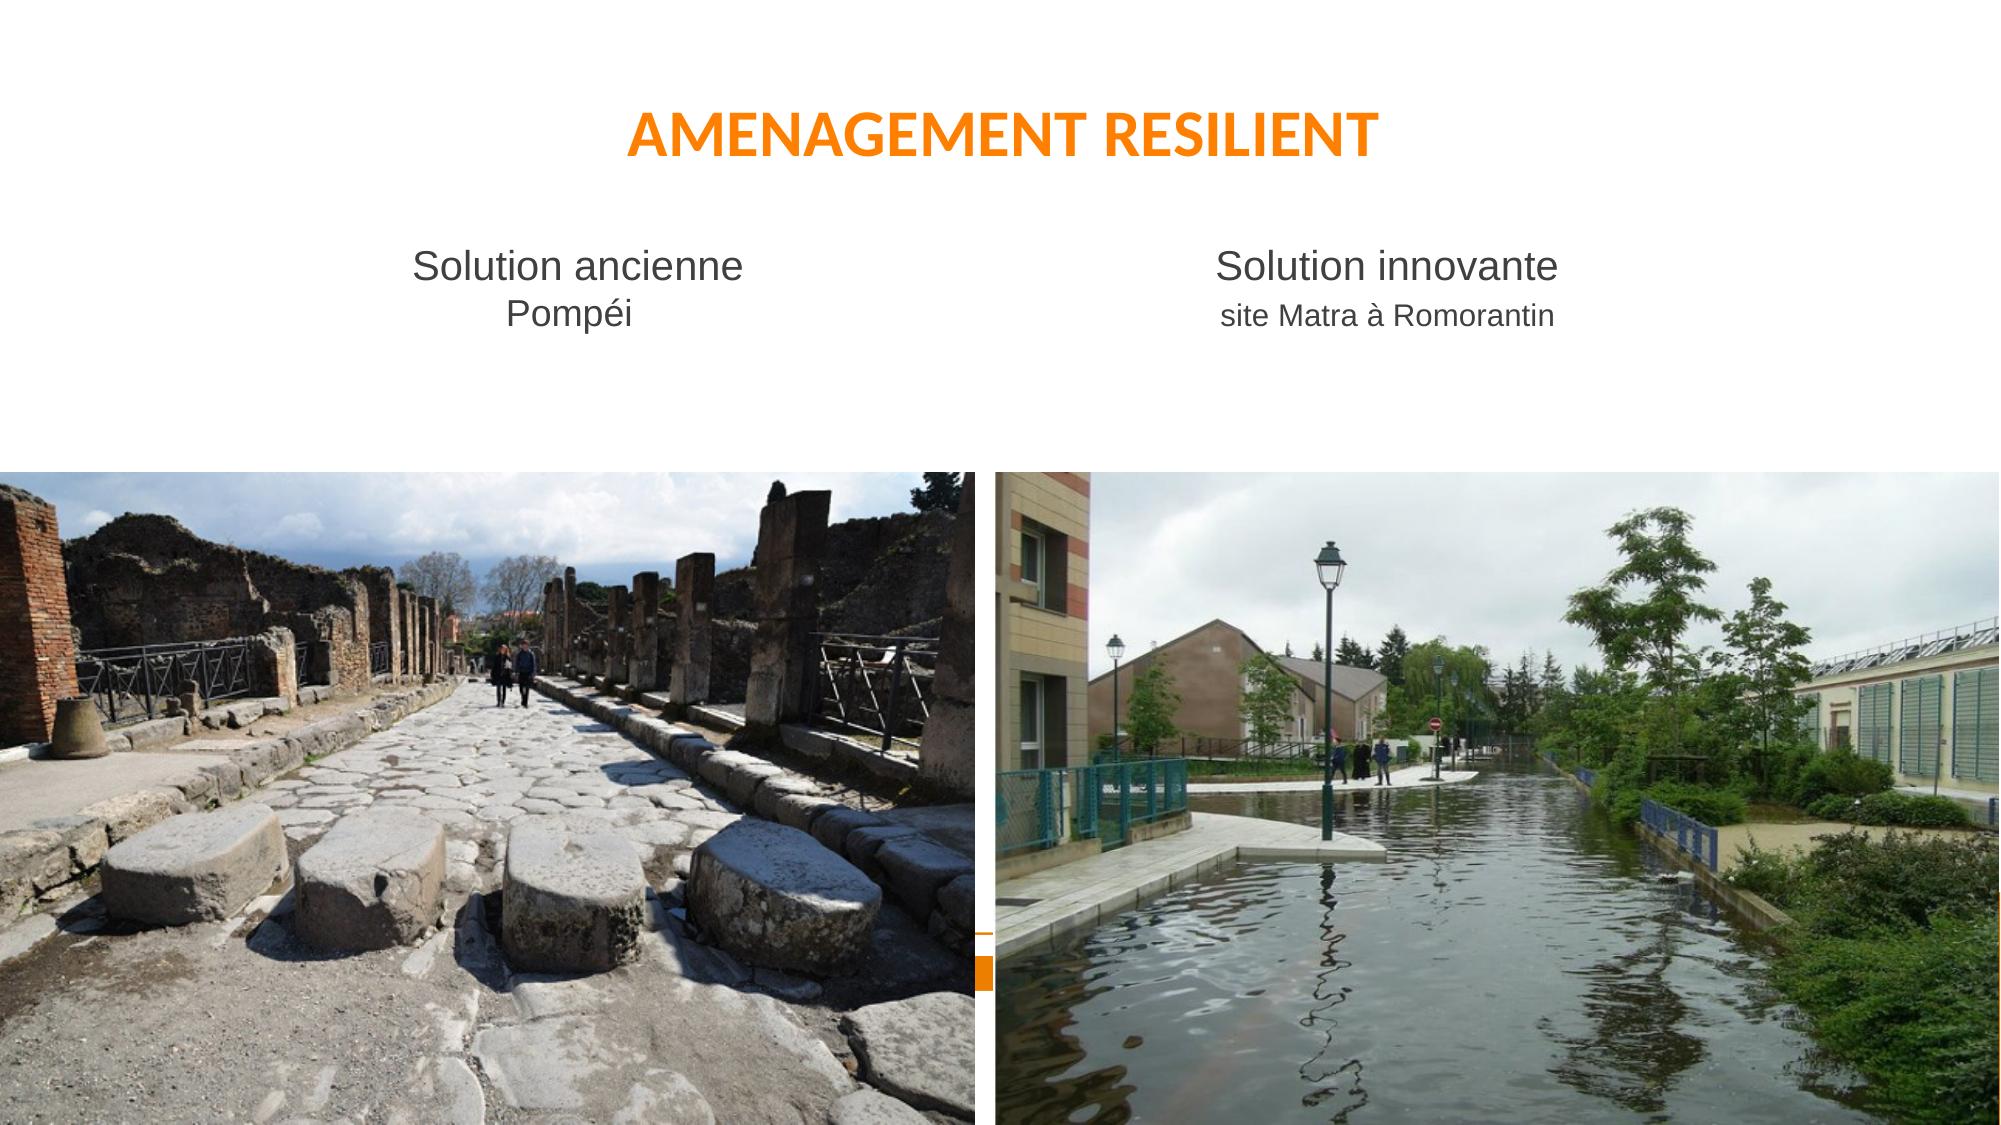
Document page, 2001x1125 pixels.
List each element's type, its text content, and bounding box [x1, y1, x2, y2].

text_box Solution ancienne Solution innovante Pompéi site Matra à Romorantin [79, 231, 1890, 384]
picture [0, 472, 2001, 1125]
text_box AMENAGEMENT RESILIENT [531, 82, 1477, 177]
